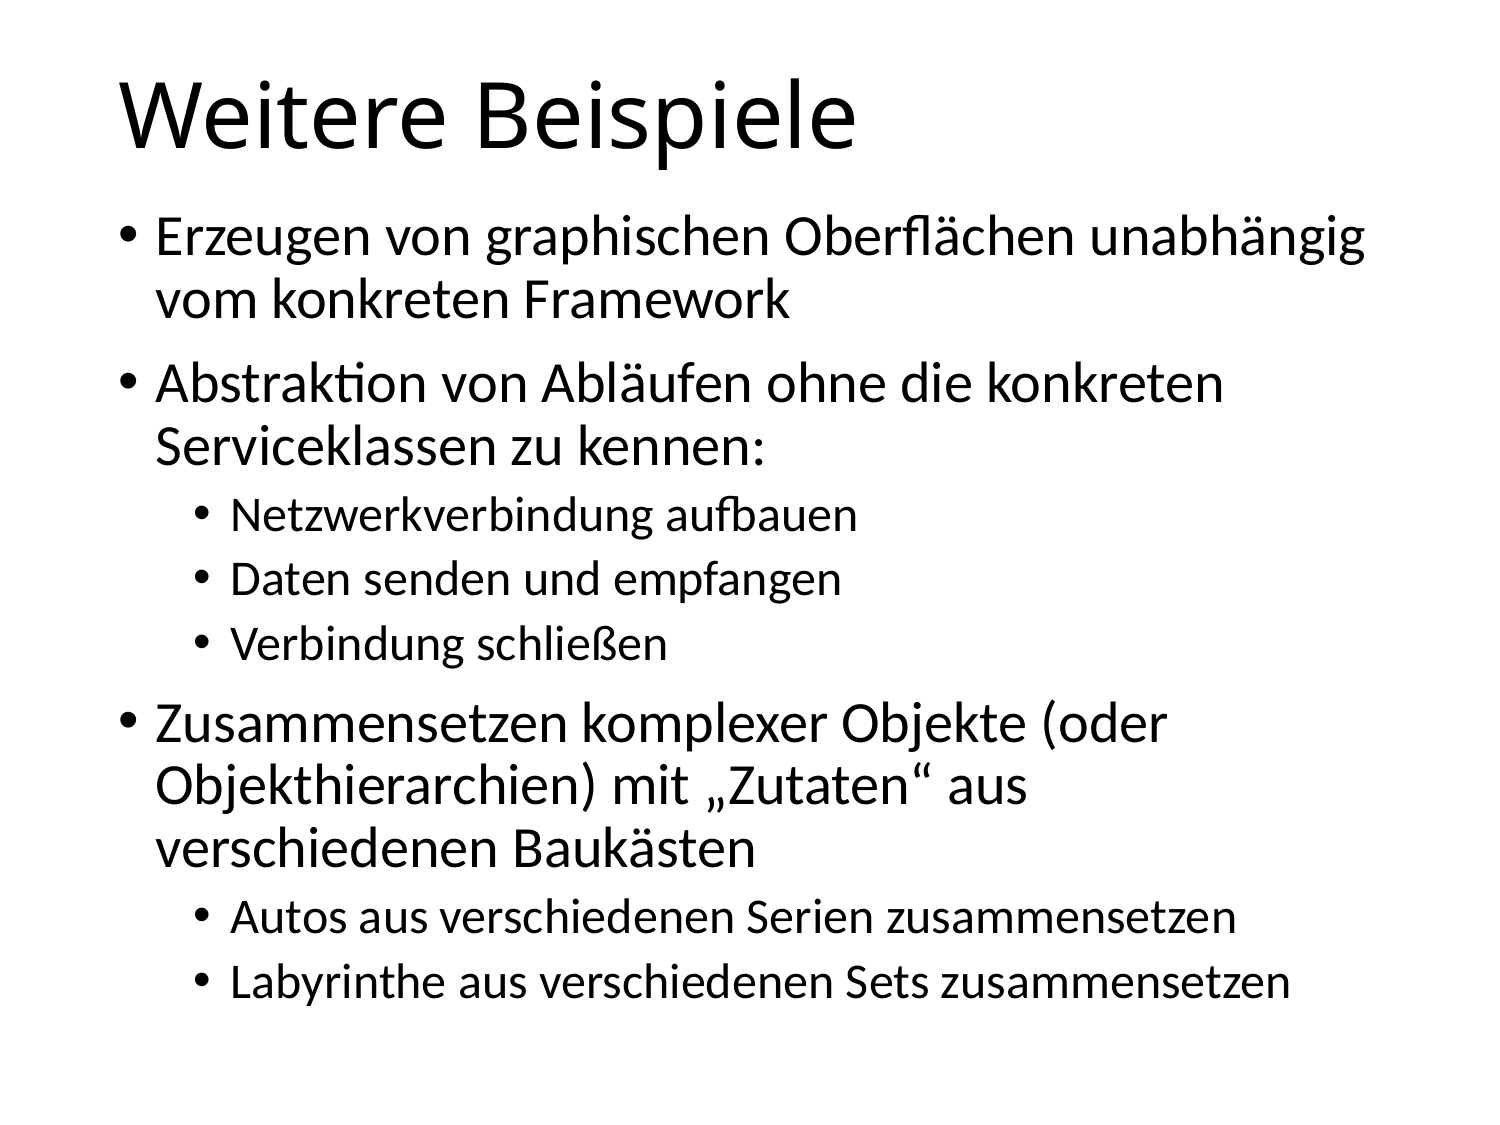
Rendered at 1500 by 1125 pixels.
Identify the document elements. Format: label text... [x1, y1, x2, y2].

title Weitere Beispiele [103, 59, 1397, 179]
list Erzeugen von graphischen Oberflächen unabhängig vom konkreten Framework Abstraktion von Abläufen ohne die konkreten Serviceklassen zu kennen: Netzwerkverbindung aufbauen Daten senden und empfangen Verbindung schließen Zusammensetzen komplexer Objekte (oder Objekthierarchien) mit „Zutaten“ aus verschiedenen Baukästen Autos aus verschiedenen Serien zusammensetzen Labyrinthe aus verschiedenen Sets zusammensetzen [103, 198, 1397, 1062]
